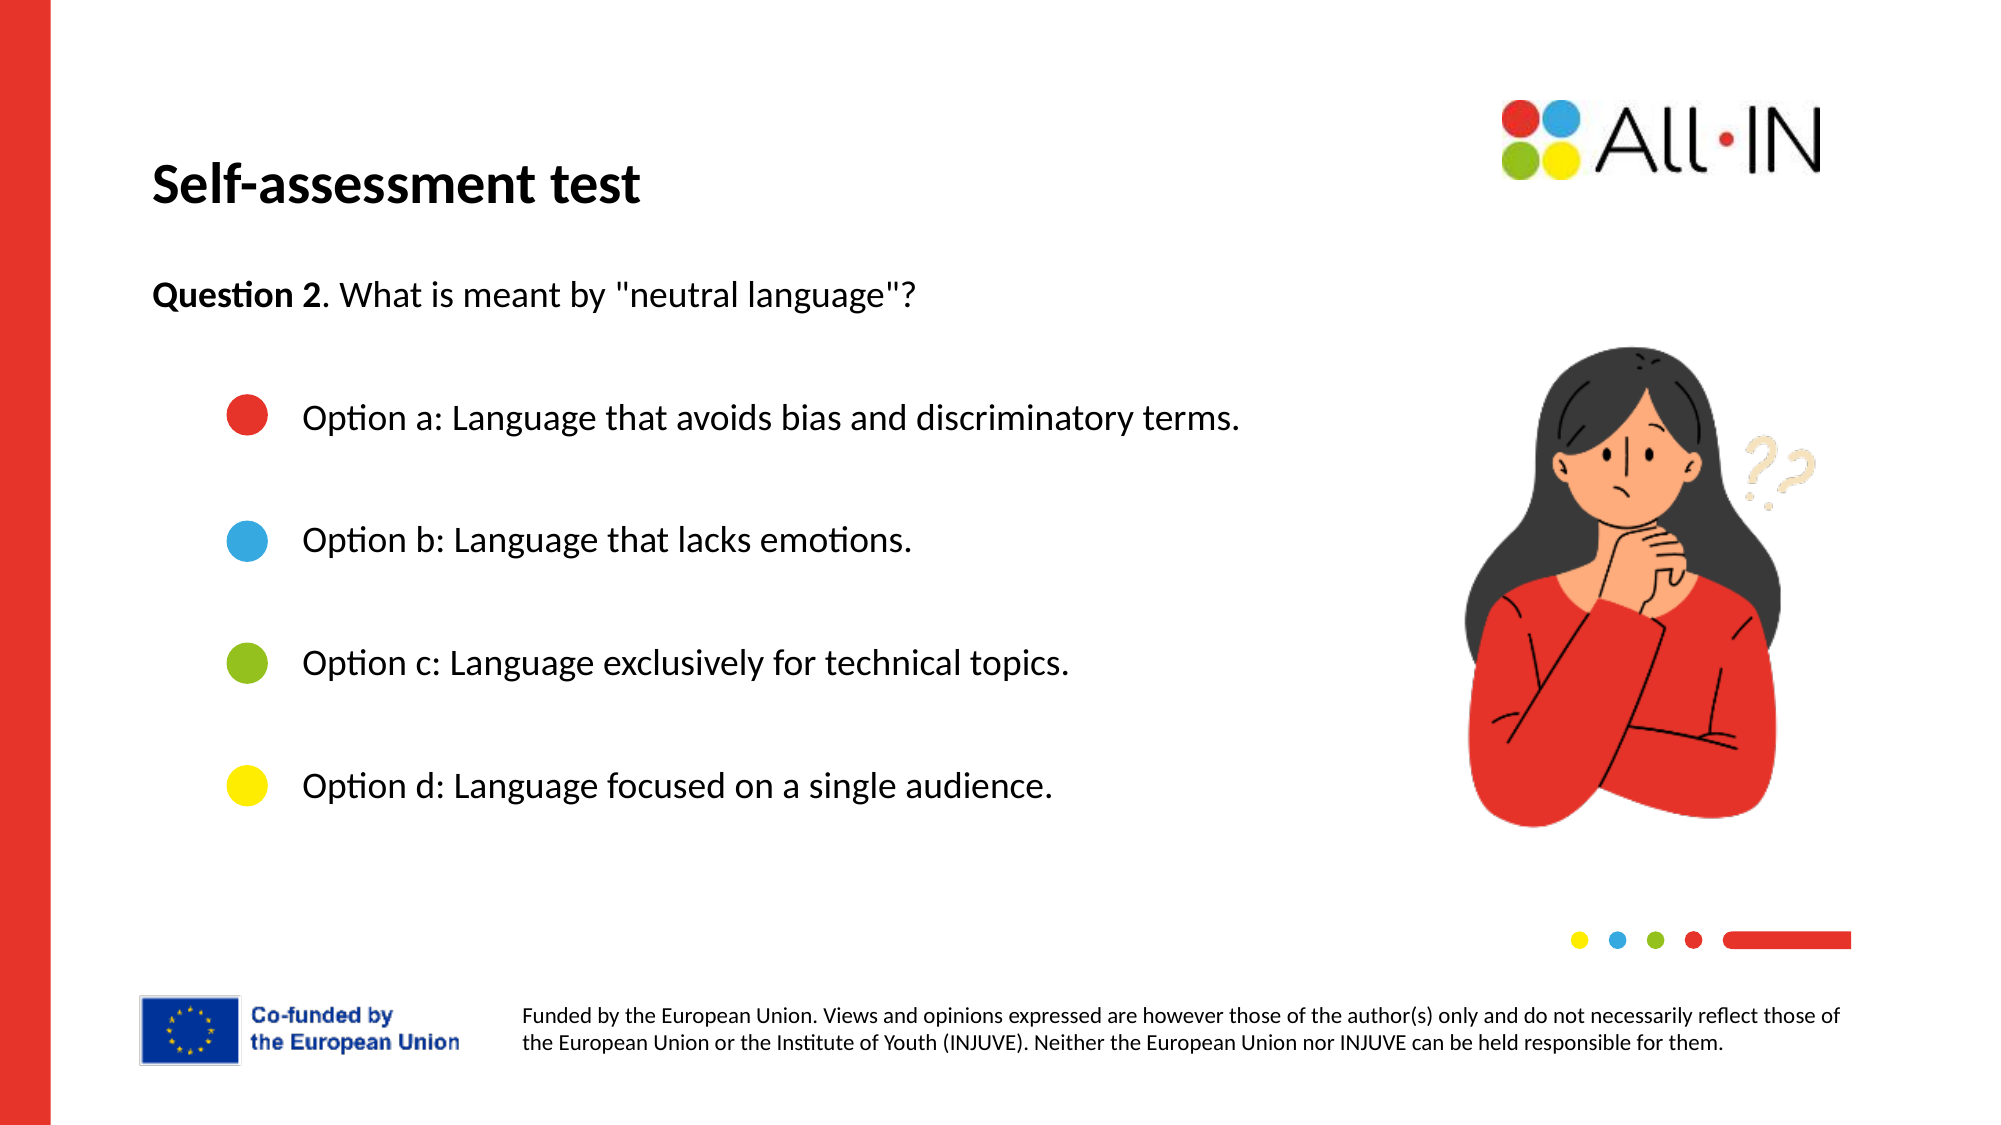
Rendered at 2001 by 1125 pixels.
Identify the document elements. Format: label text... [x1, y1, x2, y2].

text_box [226, 394, 268, 436]
picture [137, 993, 473, 1069]
picture [1502, 100, 1820, 180]
title Self-assessment test [137, 55, 1416, 225]
text_box [226, 765, 268, 807]
text_box [226, 520, 268, 562]
text_box [226, 642, 268, 684]
list Question 2. What is meant by "neutral language"? Option a: Language that avoids bias and discriminatory terms. Option b: Language that lacks emotions. Option c: Language exclusively for technical topics. Option d: Language focused on a single audience. [137, 267, 1368, 914]
picture [1415, 332, 1842, 850]
